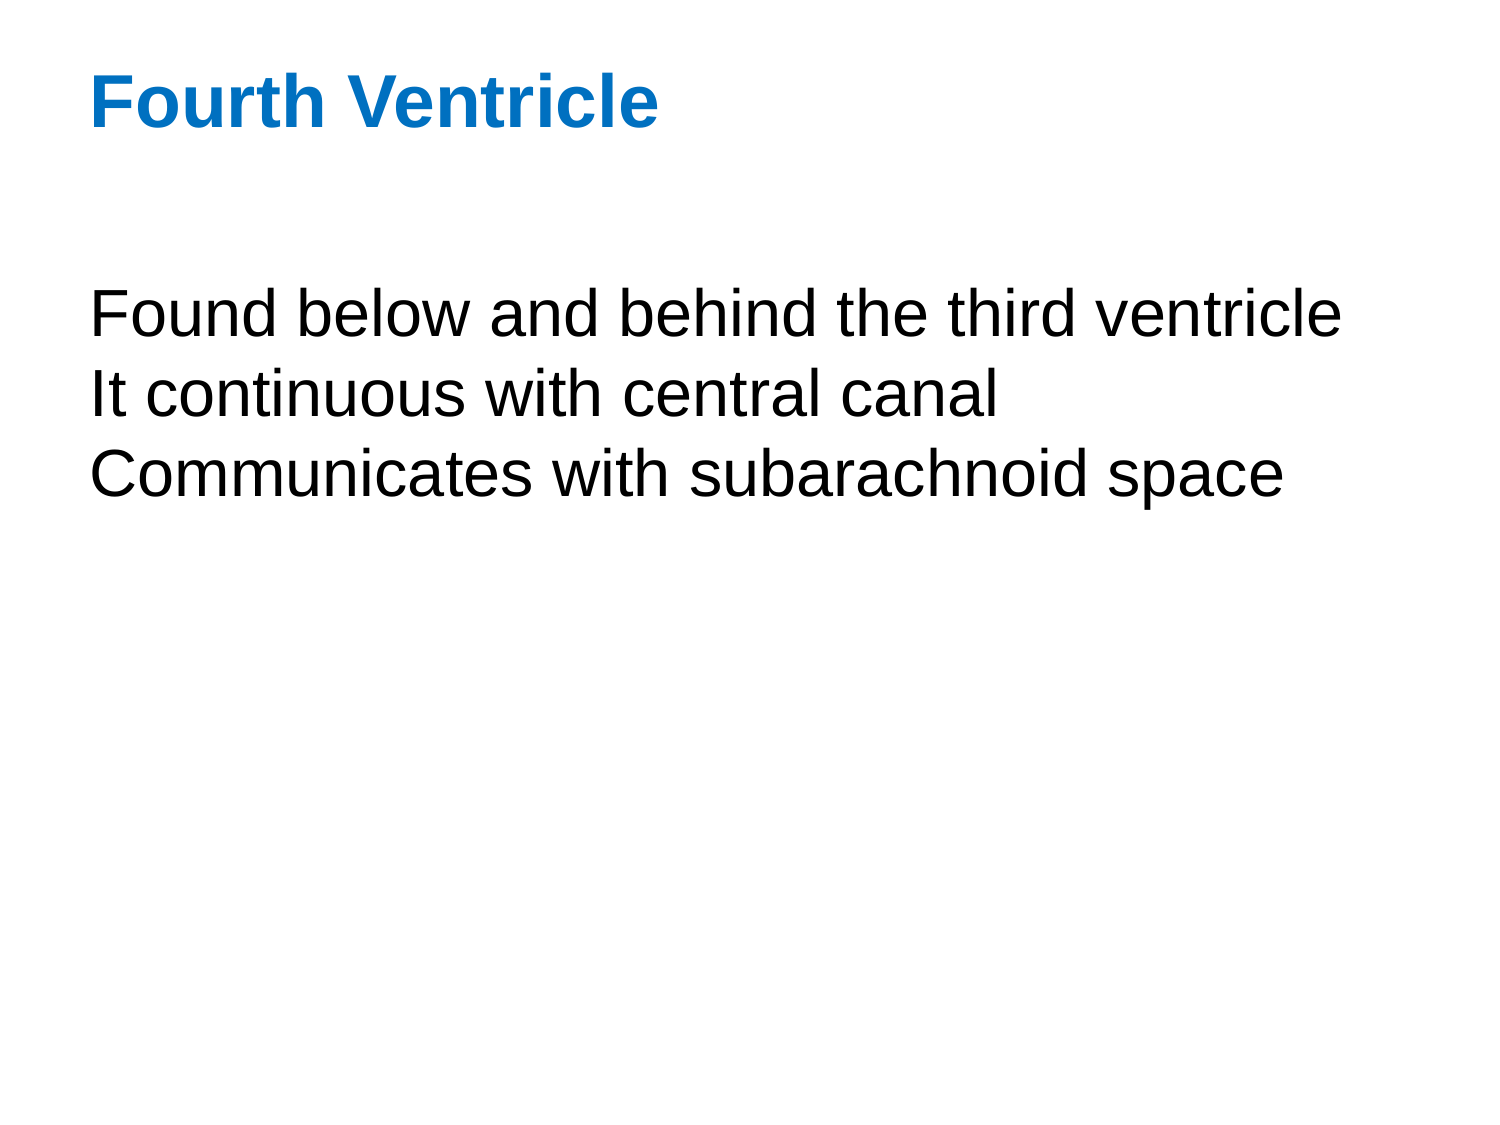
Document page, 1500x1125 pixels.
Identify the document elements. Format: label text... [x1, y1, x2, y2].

title Fourth Ventricle [75, 45, 1425, 233]
list Found below and behind the third ventricle It continuous with central canal Communicates with subarachnoid space [75, 262, 1425, 1005]
